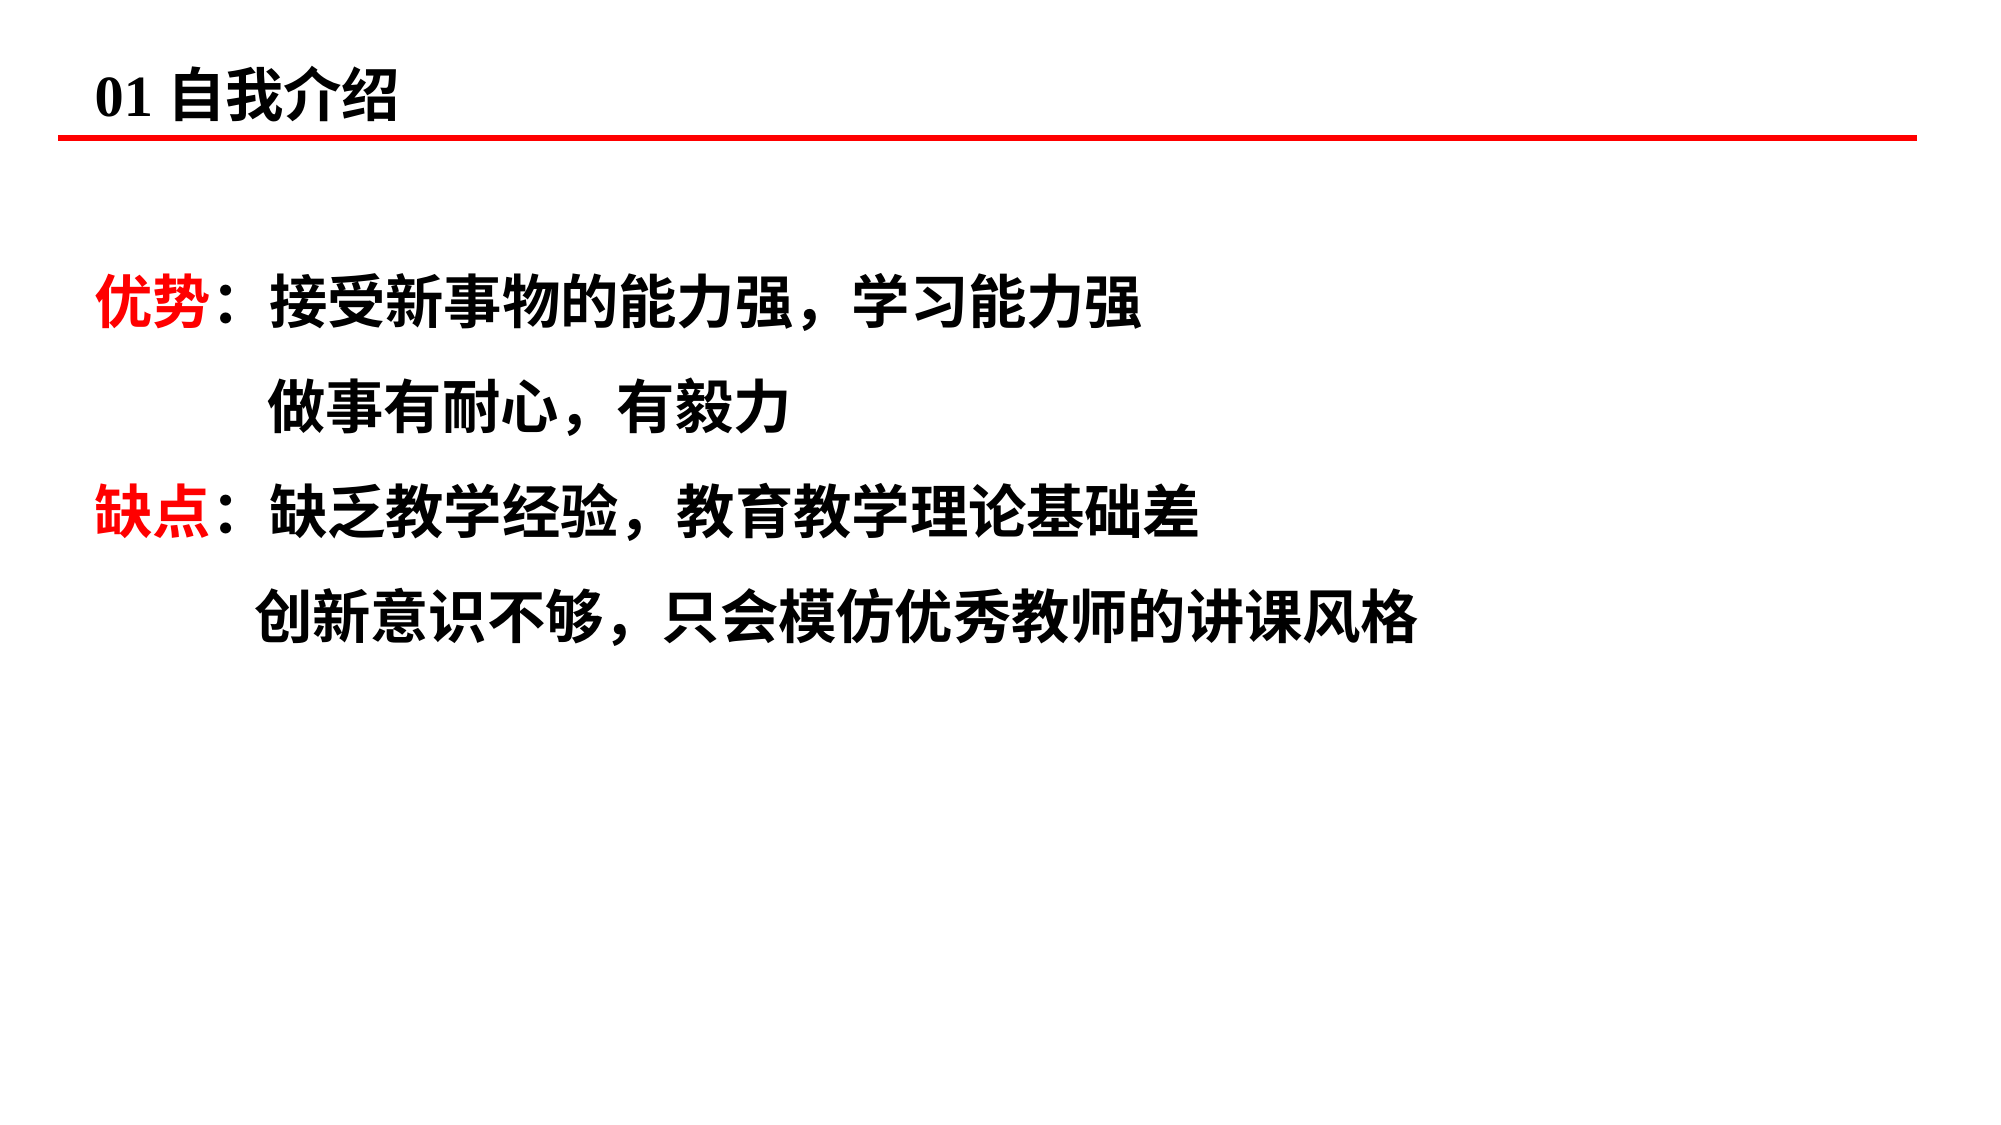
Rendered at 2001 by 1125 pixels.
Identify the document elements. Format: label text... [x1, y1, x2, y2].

text_box 优势：接受新事物的能力强，学习能力强 做事有耐心，有毅力 缺点：缺乏教学经验，教育教学理论基础差 创新意识不够，只会模仿优秀教师的讲课风格 [79, 222, 2000, 658]
text_box 01自我介绍 [79, 50, 440, 136]
